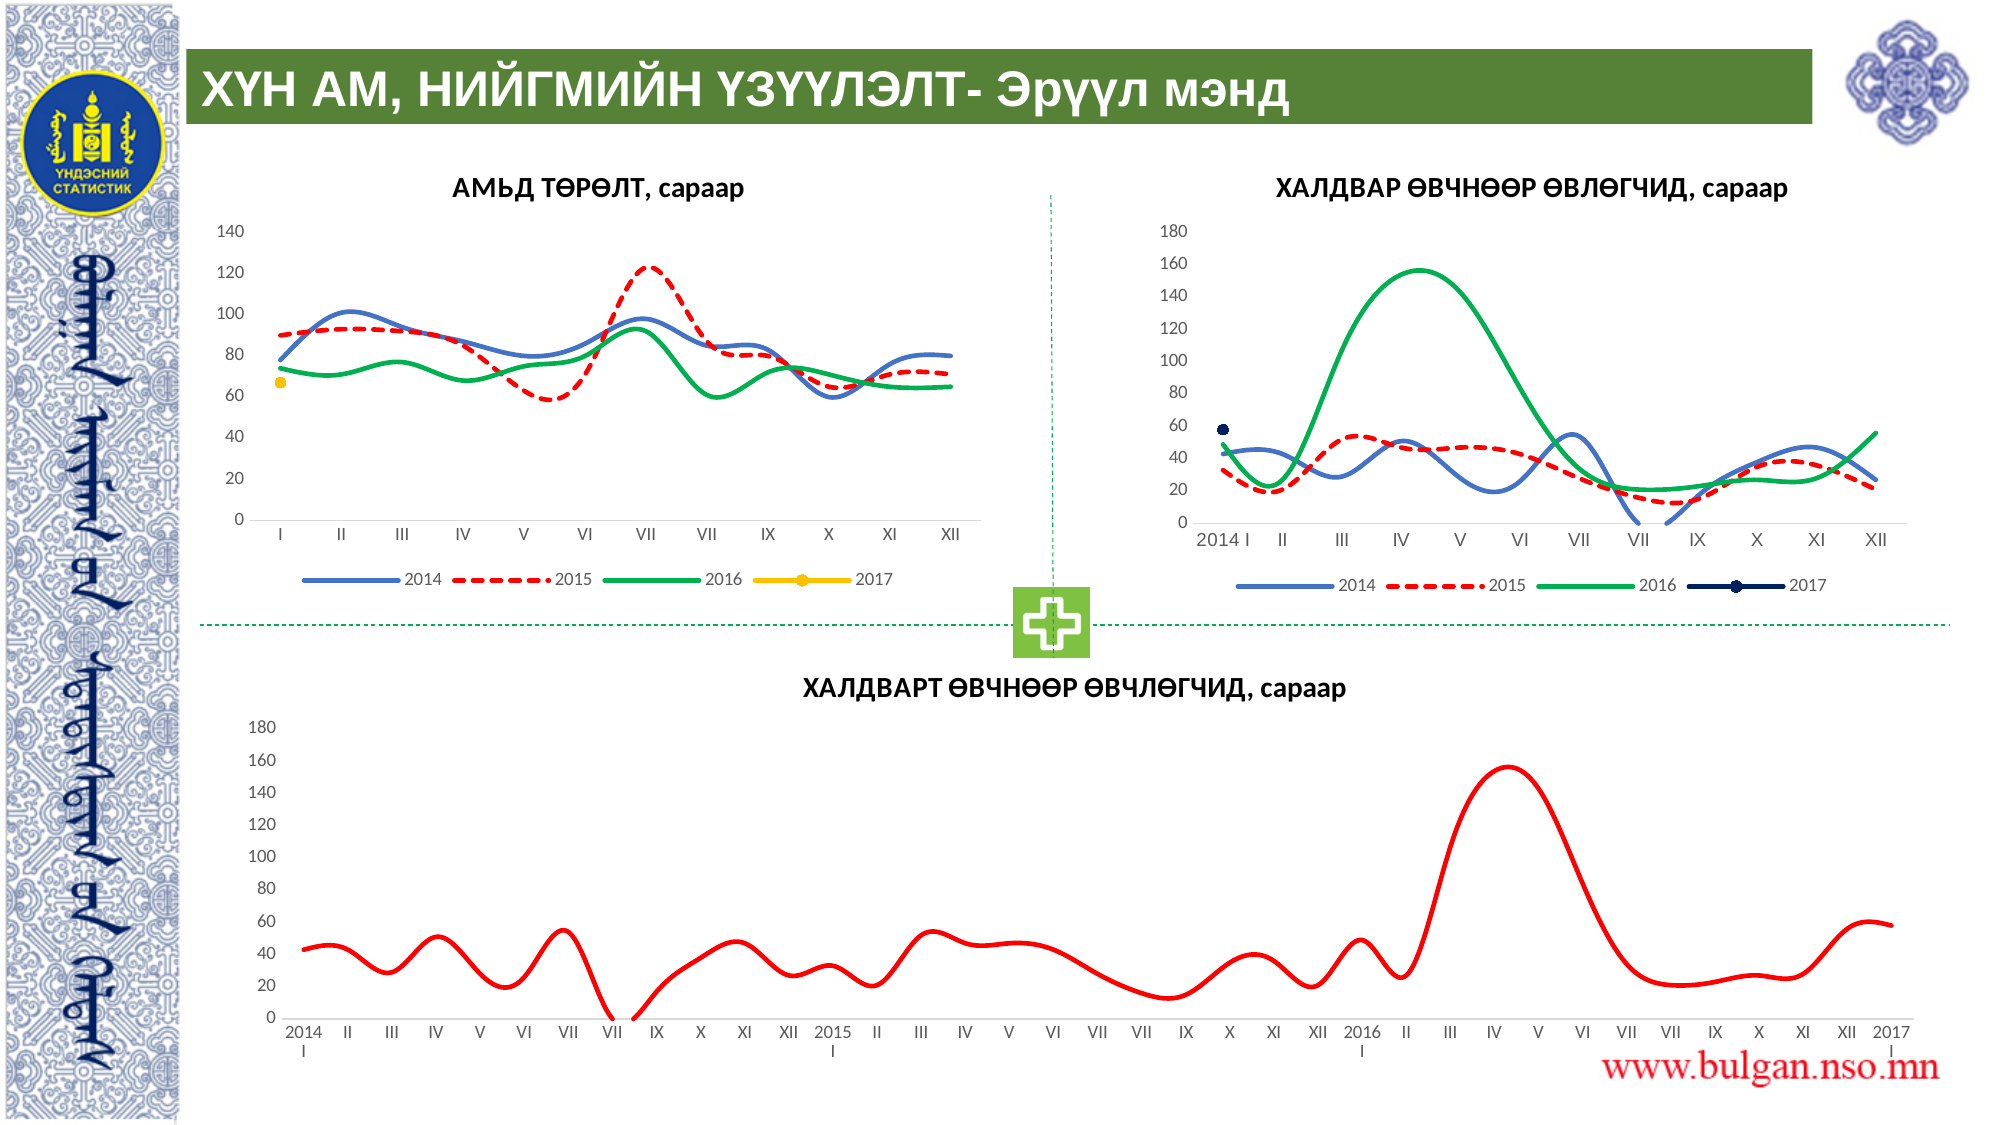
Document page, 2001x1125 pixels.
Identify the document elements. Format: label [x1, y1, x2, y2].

chart [199, 649, 1950, 1077]
chart [199, 149, 998, 596]
picture [0, 0, 1992, 1125]
text_box [1050, 195, 1054, 649]
chart [1143, 149, 1922, 602]
